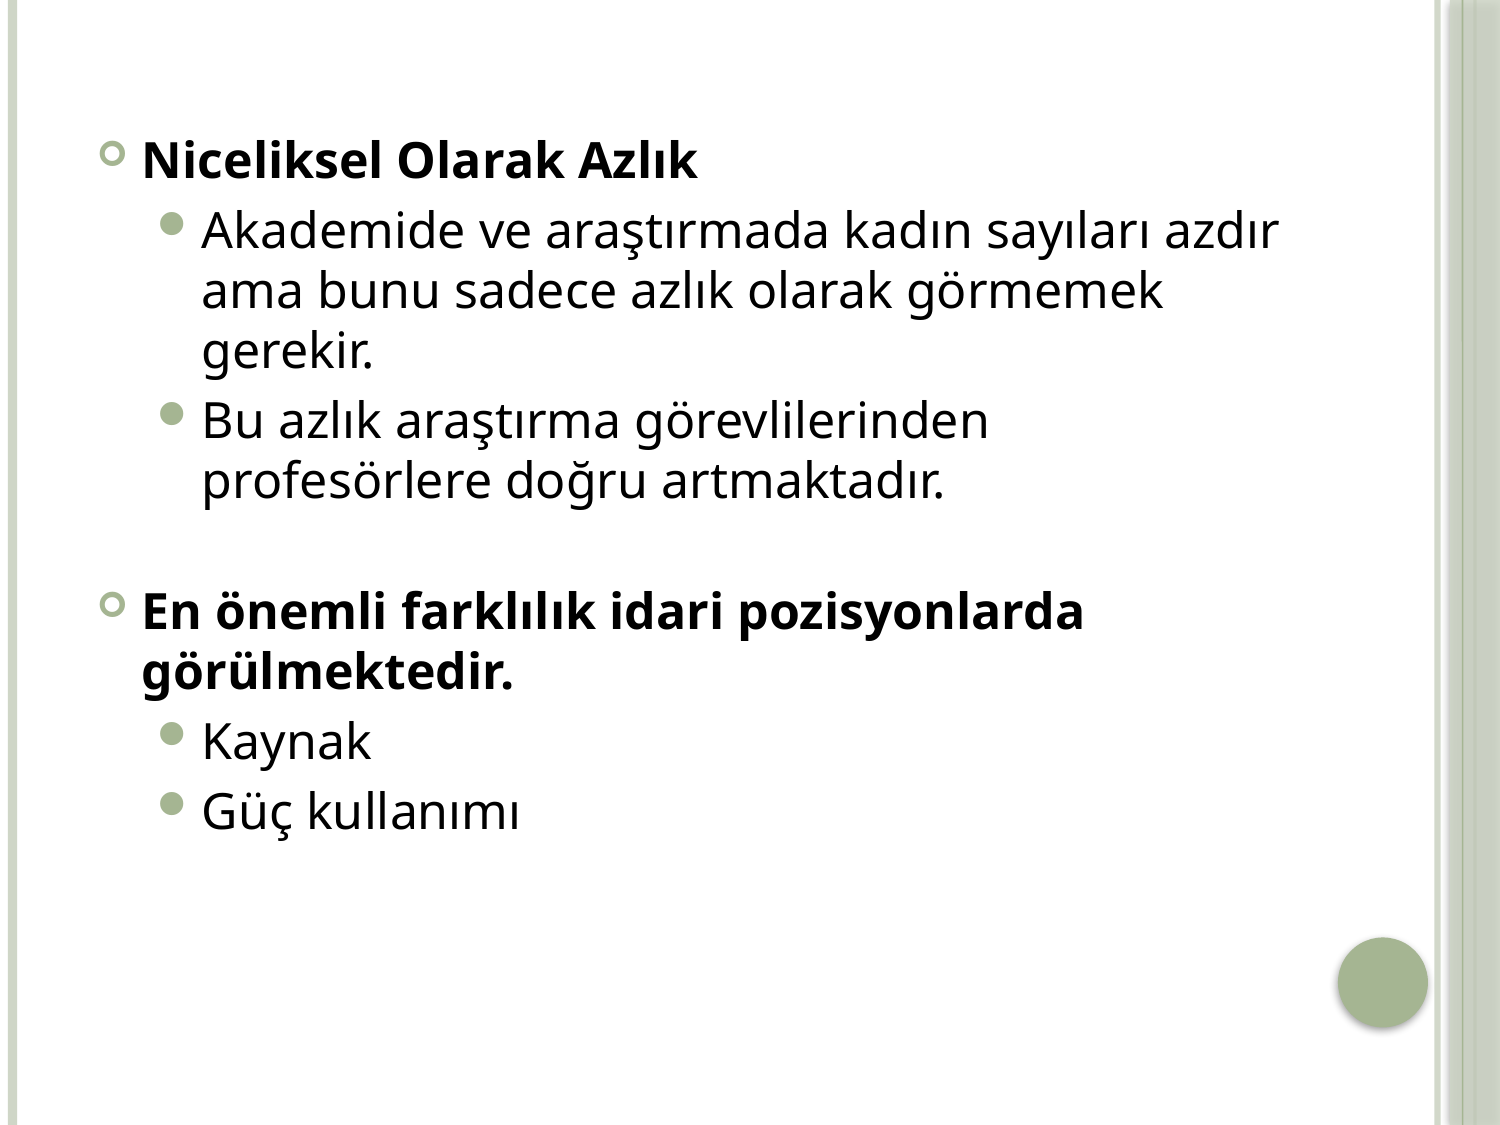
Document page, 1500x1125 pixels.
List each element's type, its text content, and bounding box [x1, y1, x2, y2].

list Niceliksel Olarak Azlık Akademide ve araştırmada kadın sayıları azdır ama bunu sadece azlık olarak görmemek gerekir. Bu azlık araştırma görevlilerinden profesörlere doğru artmaktadır. En önemli farklılık idari pozisyonlarda görülmektedir. Kaynak Güç kullanımı [82, 58, 1300, 1062]
